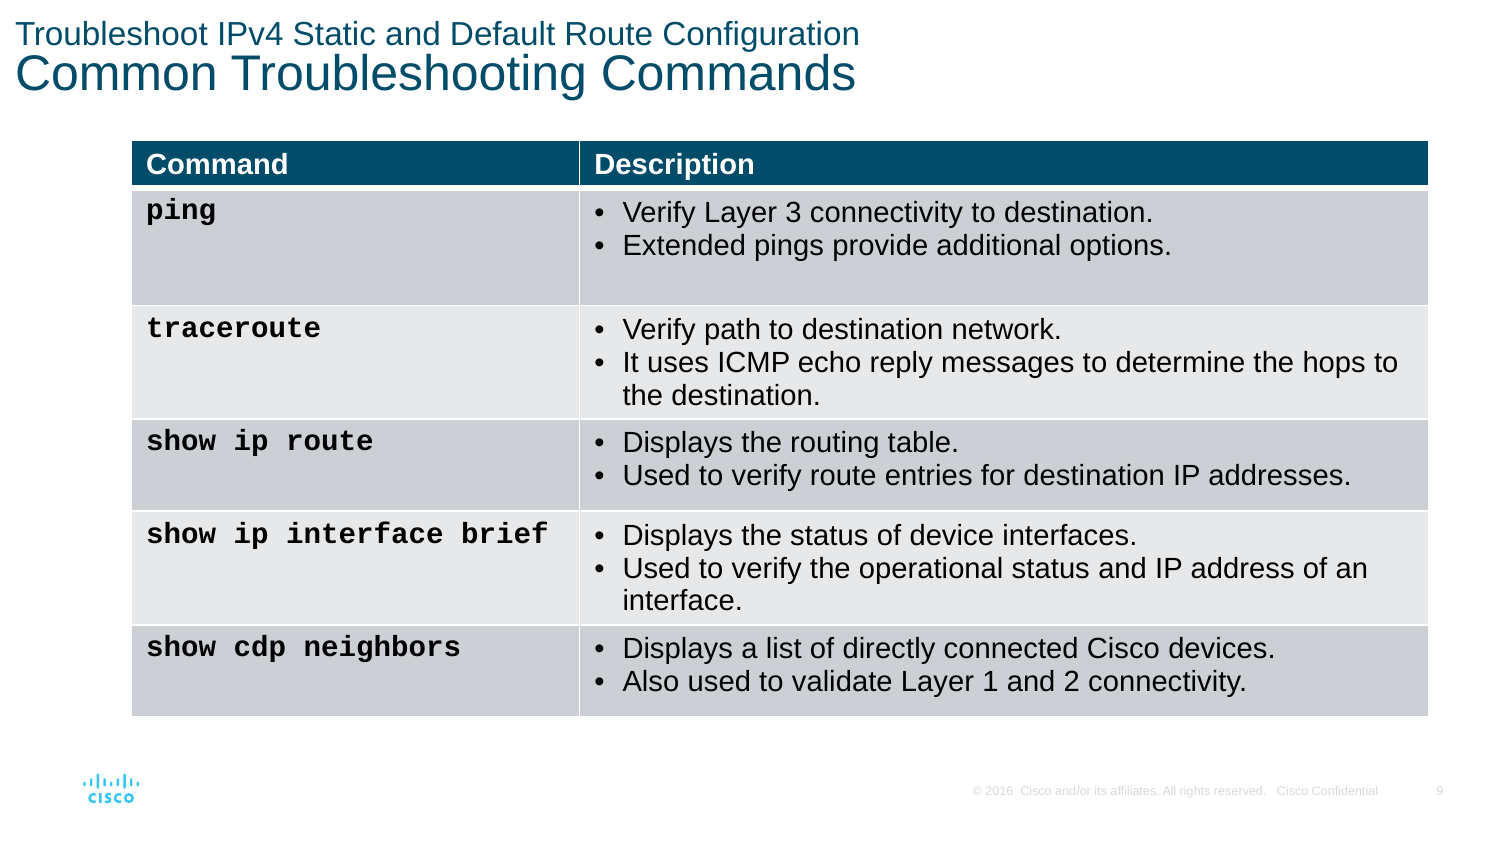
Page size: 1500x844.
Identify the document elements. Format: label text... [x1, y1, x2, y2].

table_cell traceroute [132, 306, 579, 418]
table_cell Displays the routing table. Used to verify route entries for destination IP addresses. [580, 420, 1428, 510]
table_cell Verify path to destination network. It uses ICMP echo reply messages to determine the hops to the destination. [580, 306, 1428, 418]
table_header Description [580, 141, 1428, 185]
title Troubleshoot IPv4 Static and Default Route Configuration Common Troubleshooting Commands [0, 0, 1369, 121]
table_header Command [132, 141, 579, 185]
table_cell Displays a list of directly connected Cisco devices. Also used to validate Layer 1 and 2 connectivity. [580, 626, 1428, 716]
table_cell show cdp neighbors [132, 626, 579, 716]
table_cell show ip interface brief [132, 512, 579, 624]
table_cell ping [132, 191, 579, 305]
table_cell show ip route [132, 420, 579, 510]
table_cell Verify Layer 3 connectivity to destination. Extended pings provide additional options. [580, 191, 1428, 305]
table_cell Displays the status of device interfaces. Used to verify the operational status and IP address of an interface. [580, 512, 1428, 624]
